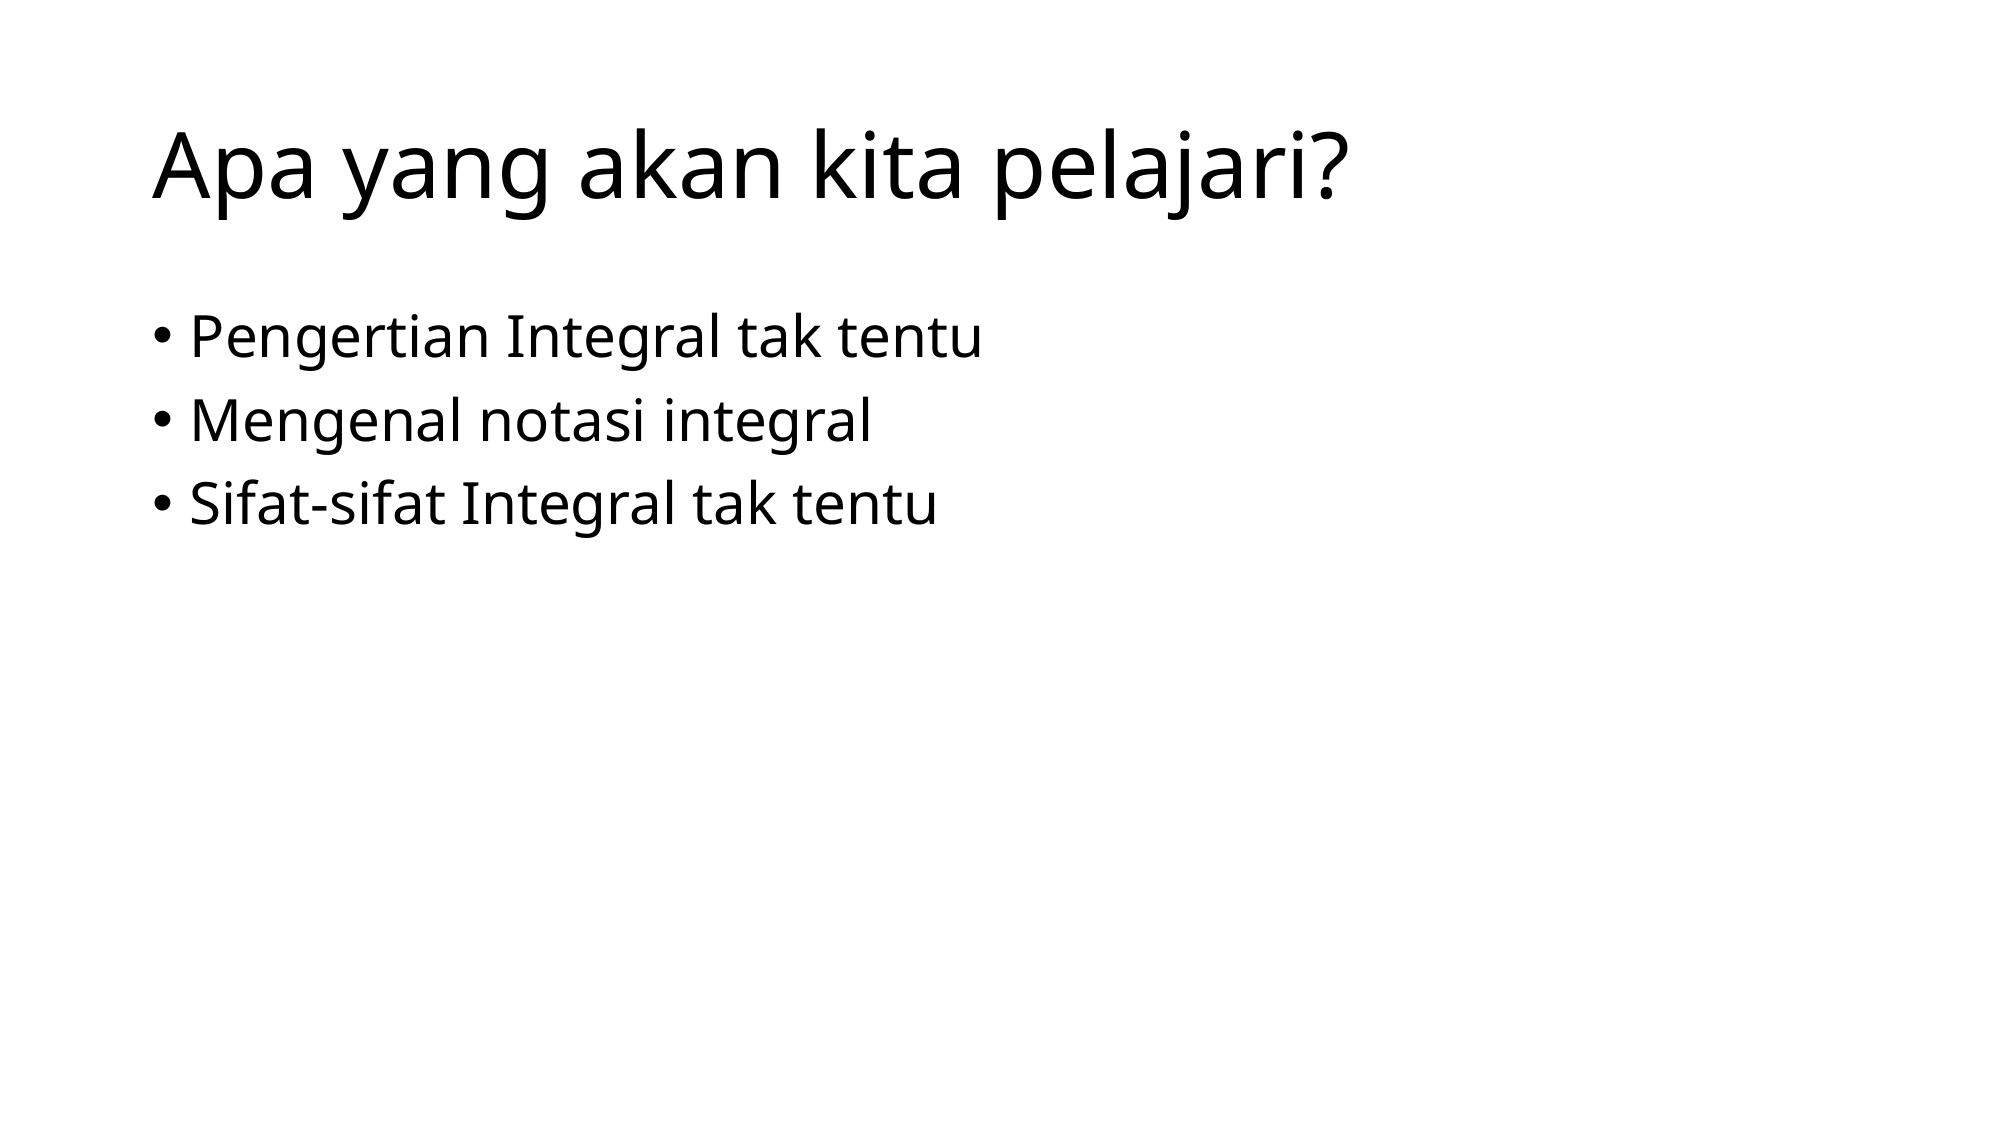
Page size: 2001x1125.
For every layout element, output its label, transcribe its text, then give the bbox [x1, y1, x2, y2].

list Pengertian Integral tak tentu Mengenal notasi integral Sifat-sifat Integral tak tentu [137, 299, 1863, 1014]
title Apa yang akan kita pelajari? [137, 59, 1863, 278]
